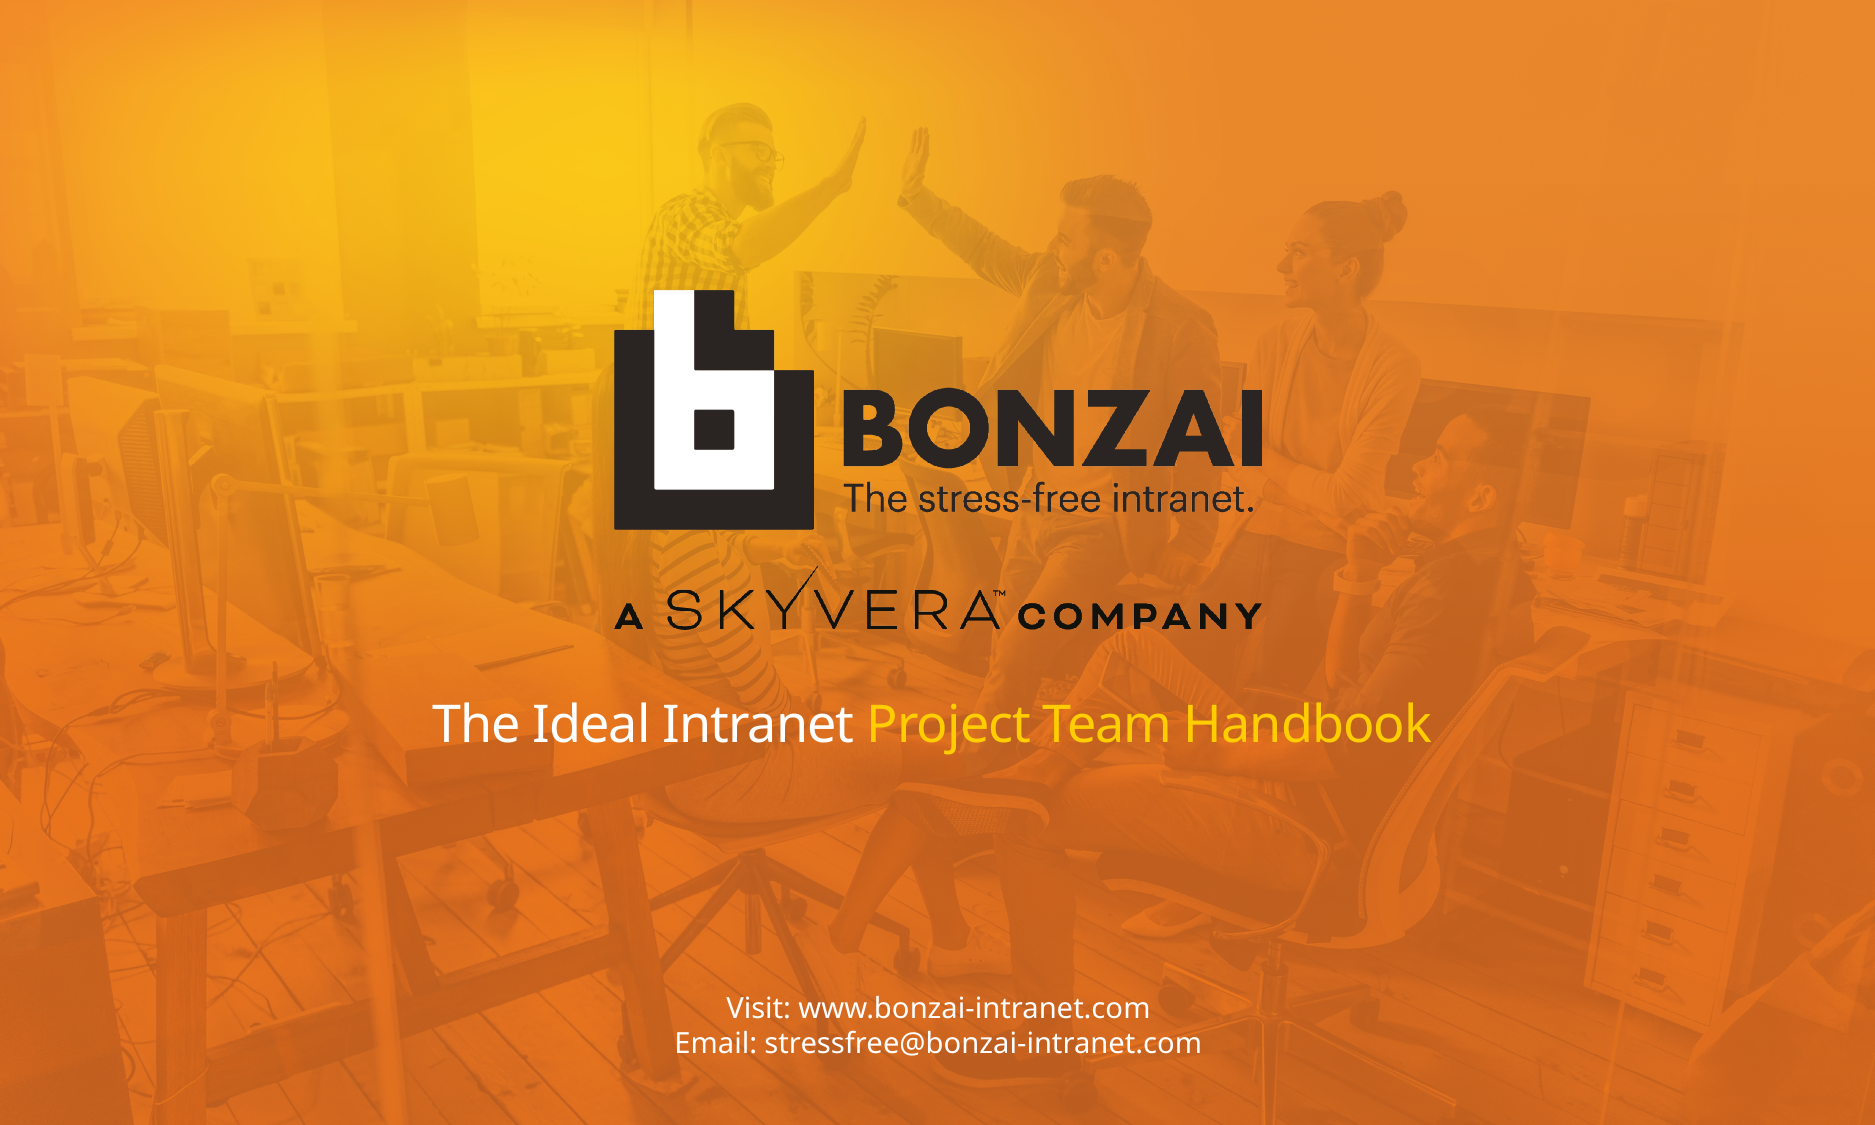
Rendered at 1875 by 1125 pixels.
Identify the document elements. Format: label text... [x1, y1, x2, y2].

picture [0, 0, 1875, 1125]
text_box The Ideal Intranet Project Team Handbook [420, 690, 1455, 753]
text_box Visit: www.bonzai-intranet.com Email: stressfree@bonzai-intranet.com [652, 989, 1223, 1060]
